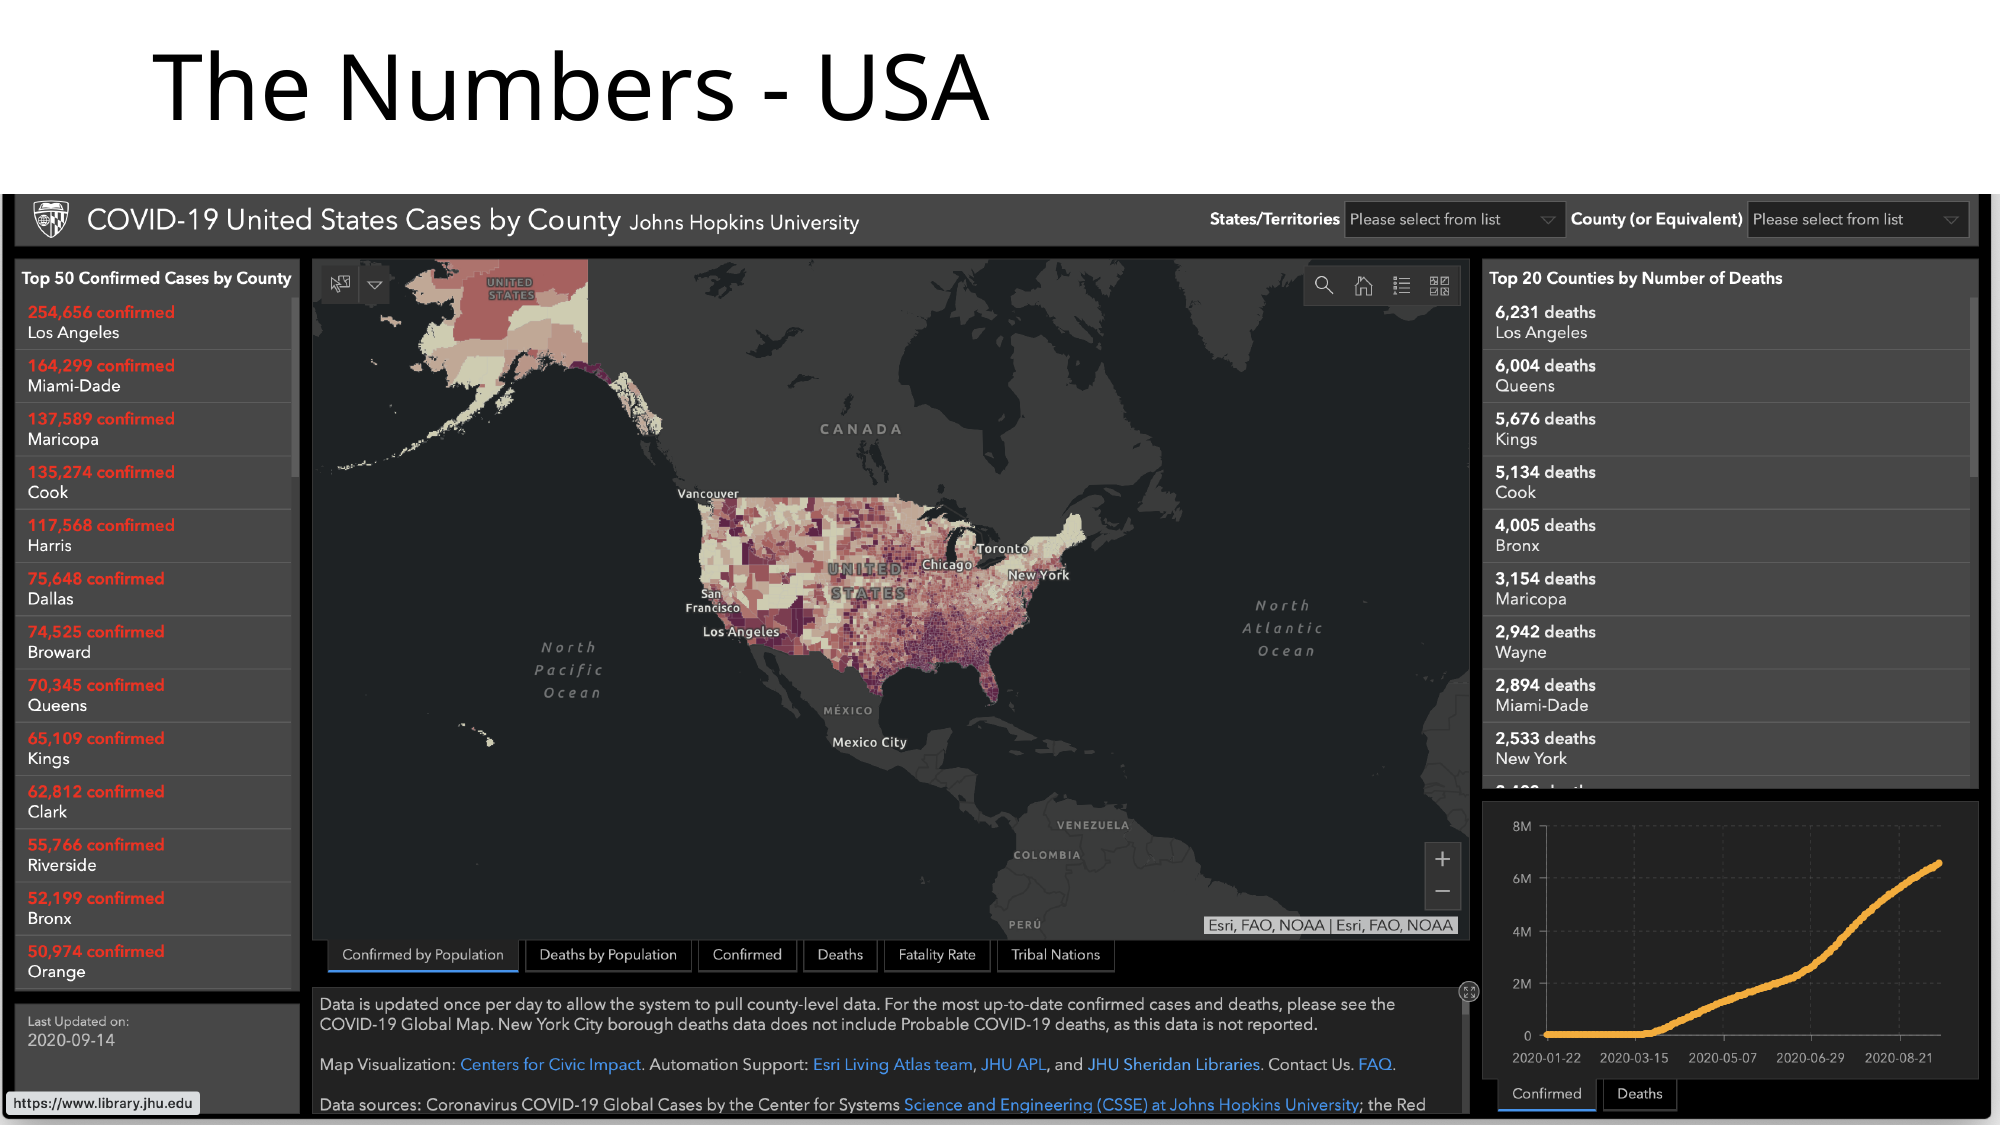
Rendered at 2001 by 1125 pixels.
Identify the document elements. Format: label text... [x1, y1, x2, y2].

title The Numbers - USA [137, 0, 1863, 181]
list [0, 194, 2000, 1125]
